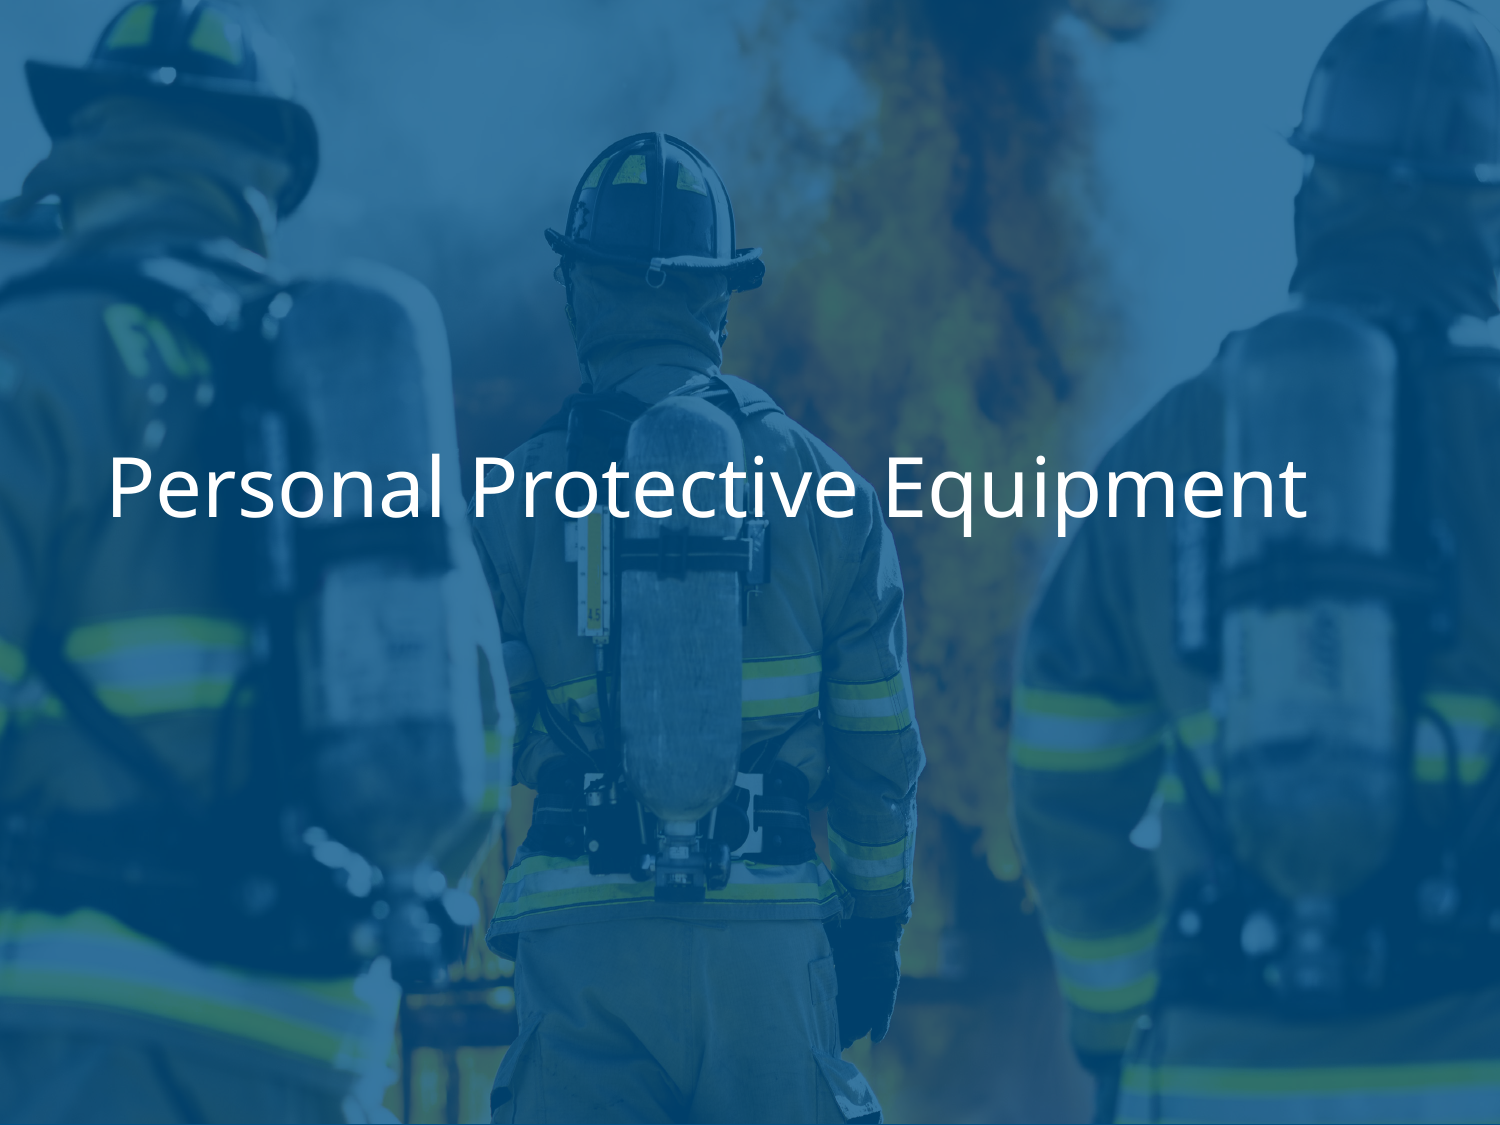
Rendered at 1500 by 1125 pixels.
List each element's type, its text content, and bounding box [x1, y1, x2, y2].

title Personal Protective Equipment [90, 423, 1410, 546]
